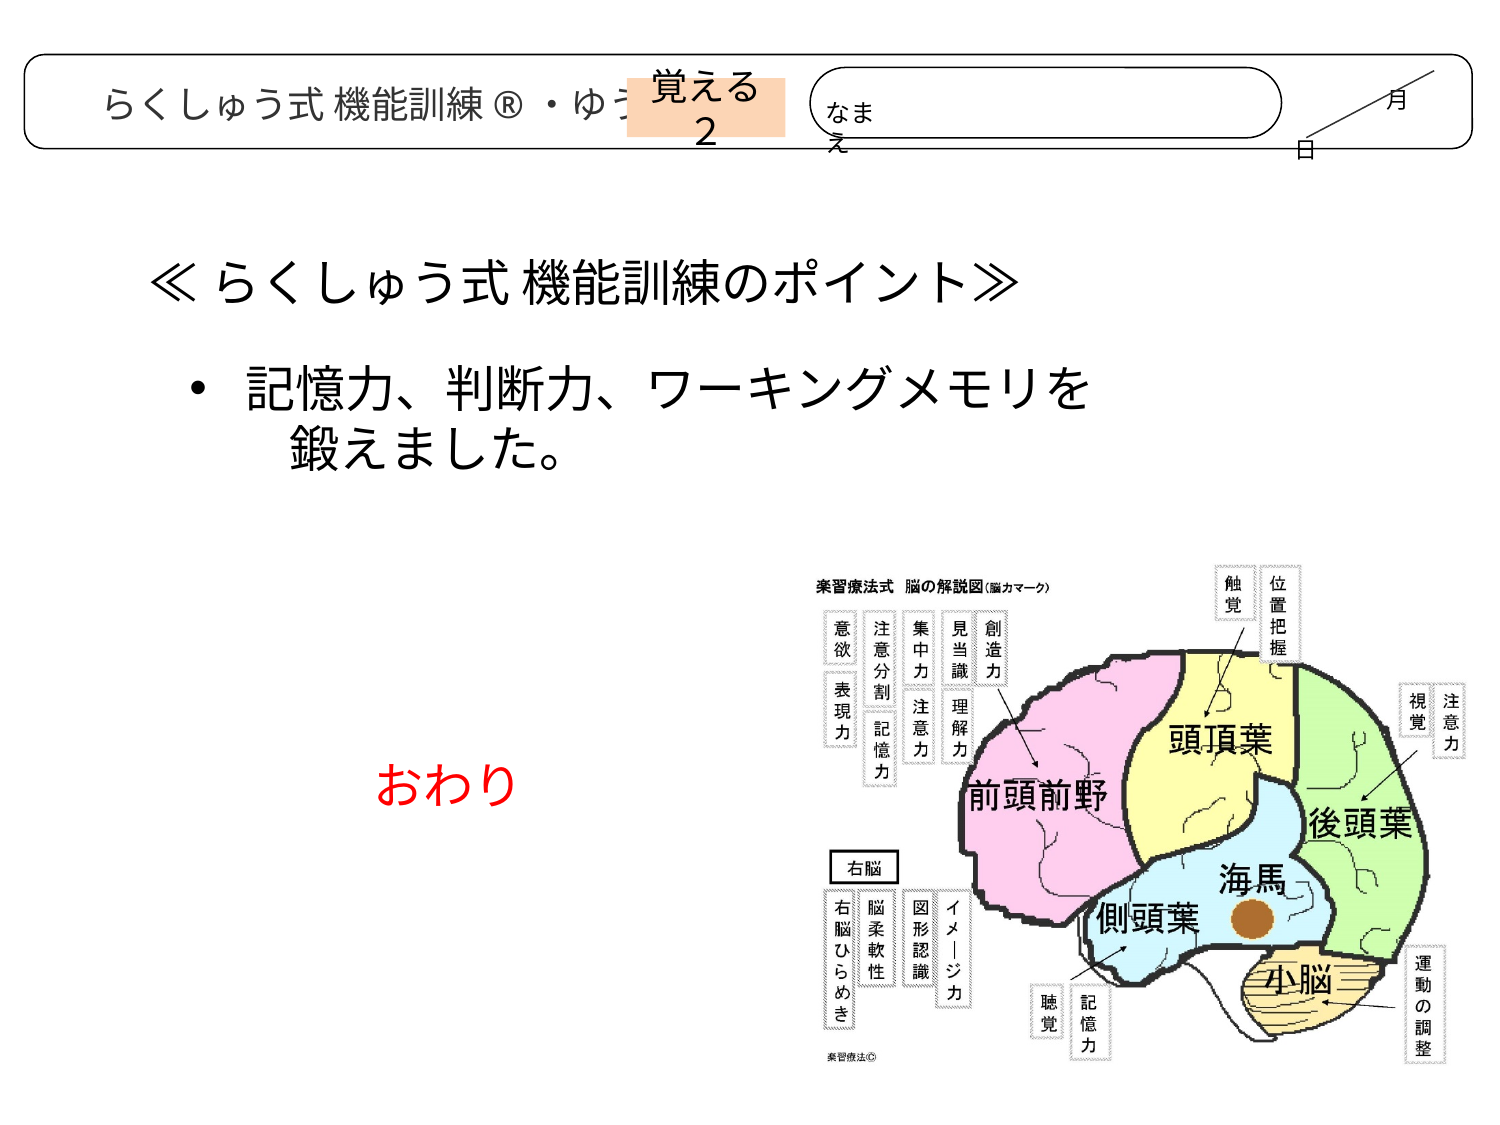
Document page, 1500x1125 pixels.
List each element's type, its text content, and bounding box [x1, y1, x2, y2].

text_box おわり [358, 747, 626, 822]
text_box 覚える２ [626, 78, 786, 138]
title ≪らくしゅう式 機能訓練のポイント≫ [0, 160, 1223, 402]
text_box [809, 67, 1282, 139]
picture [784, 552, 1491, 1083]
text_box [24, 54, 1223, 149]
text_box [1222, 55, 1466, 140]
text_box 記憶力、判断力、ワーキングメモリを 鍛えました。 [174, 349, 1344, 485]
